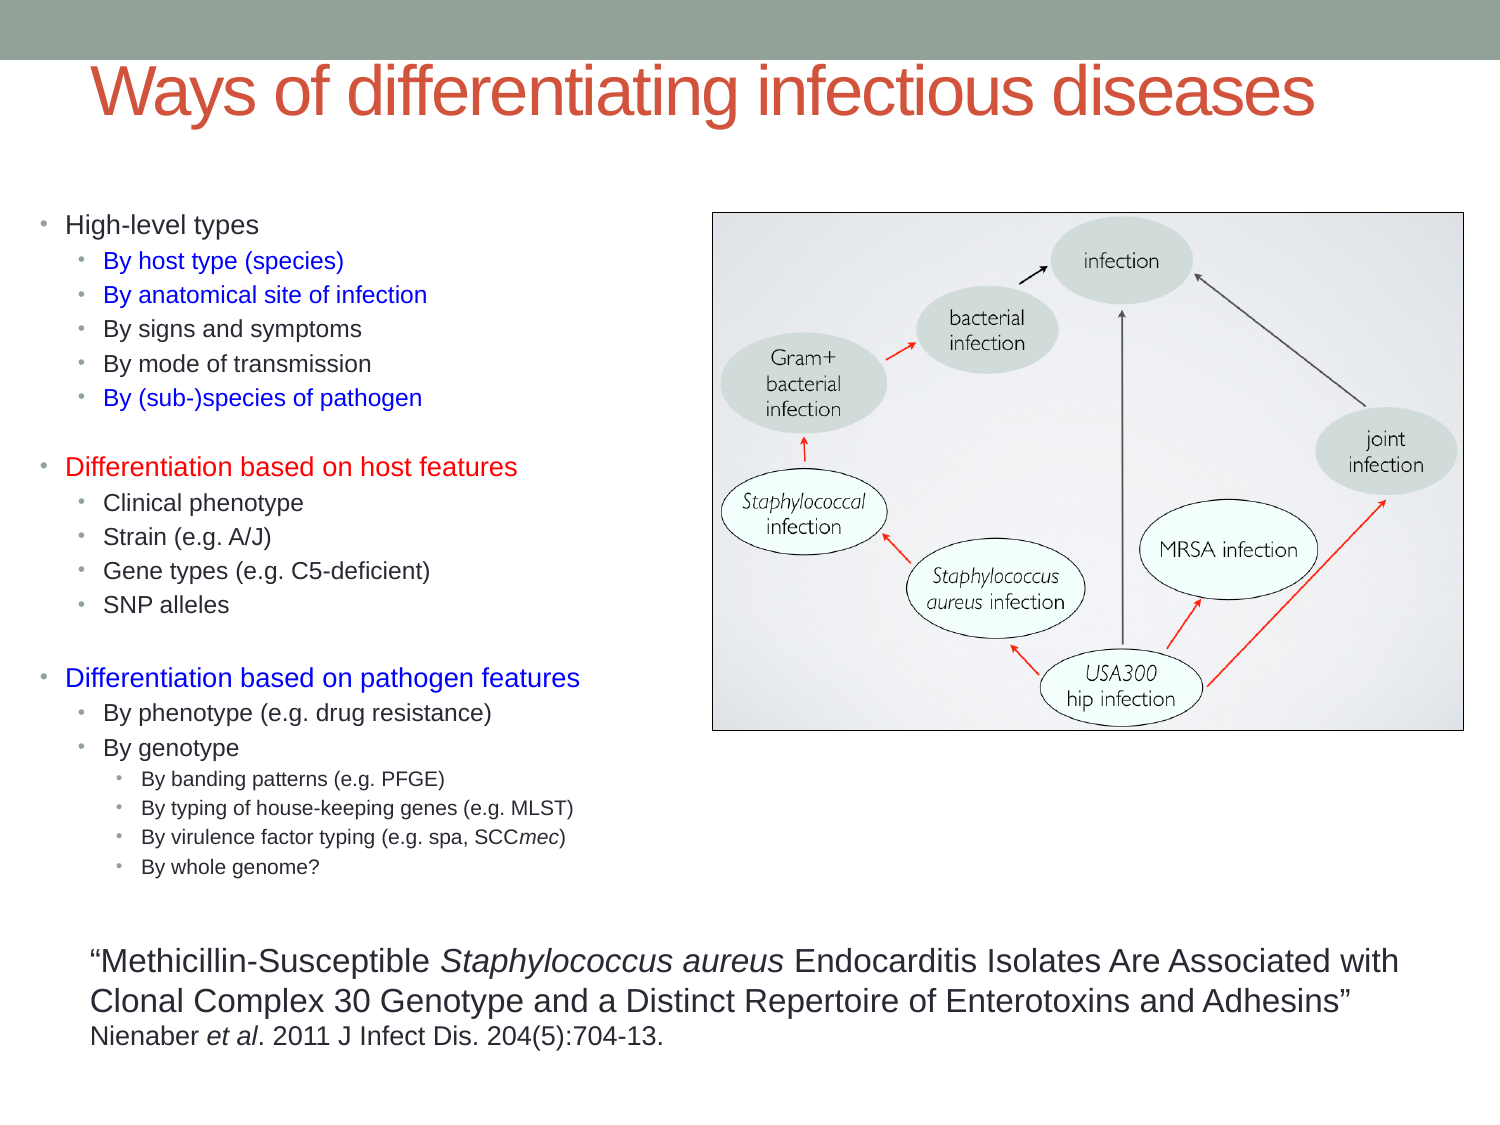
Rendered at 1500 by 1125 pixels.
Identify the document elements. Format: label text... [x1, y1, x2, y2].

picture [712, 212, 1464, 731]
list High-level types By host type (species) By anatomical site of infection By signs and symptoms By mode of transmission By (sub-)species of pathogen Differentiation based on host features Clinical phenotype Strain (e.g. A/J) Gene types (e.g. C5-deficient) SNP alleles Differentiation based on pathogen features By phenotype (e.g. drug resistance) By genotype By banding patterns (e.g. PFGE) By typing of house-keeping genes (e.g. MLST) By virulence factor typing (e.g. spa, SCCmec) By whole genome? [24, 200, 725, 900]
title Ways of differentiating infectious diseases [75, 12, 1388, 163]
text_box “Methicillin-Susceptible Staphylococcus aureus Endocarditis Isolates Are Associated with Clonal Complex 30 Genotype and a Distinct Repertoire of Enterotoxins and Adhesins” Nienaber et al. 2011 J Infect Dis. 204(5):704-13. [74, 931, 1438, 1059]
